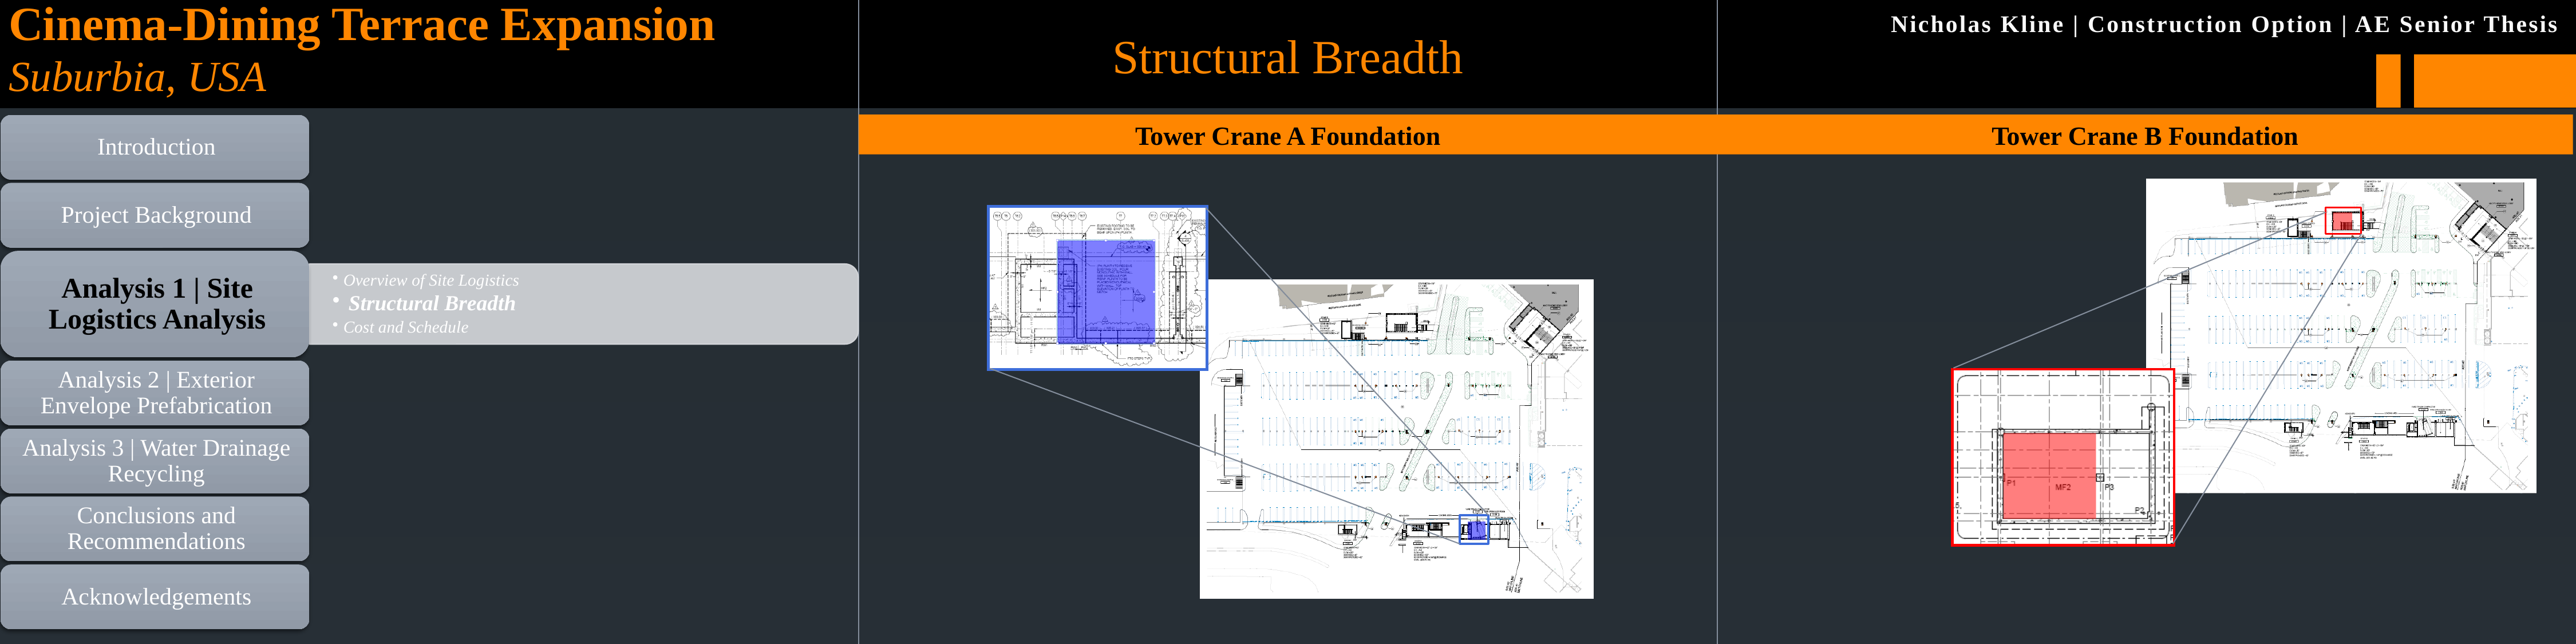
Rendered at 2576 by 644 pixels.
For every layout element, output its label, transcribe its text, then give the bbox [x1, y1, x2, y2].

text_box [1205, 207, 1489, 516]
picture [989, 207, 1205, 368]
picture [2146, 178, 2537, 494]
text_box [2172, 233, 2362, 544]
picture [1202, 281, 1591, 597]
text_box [1953, 212, 2326, 369]
text_box Tower Crane B Foundation [1717, 114, 2573, 155]
text_box Tower Crane A Foundation [859, 114, 1717, 155]
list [0, 114, 859, 630]
title Structural Breadth [859, 1, 1717, 108]
picture [1953, 369, 2172, 544]
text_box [989, 368, 1460, 544]
